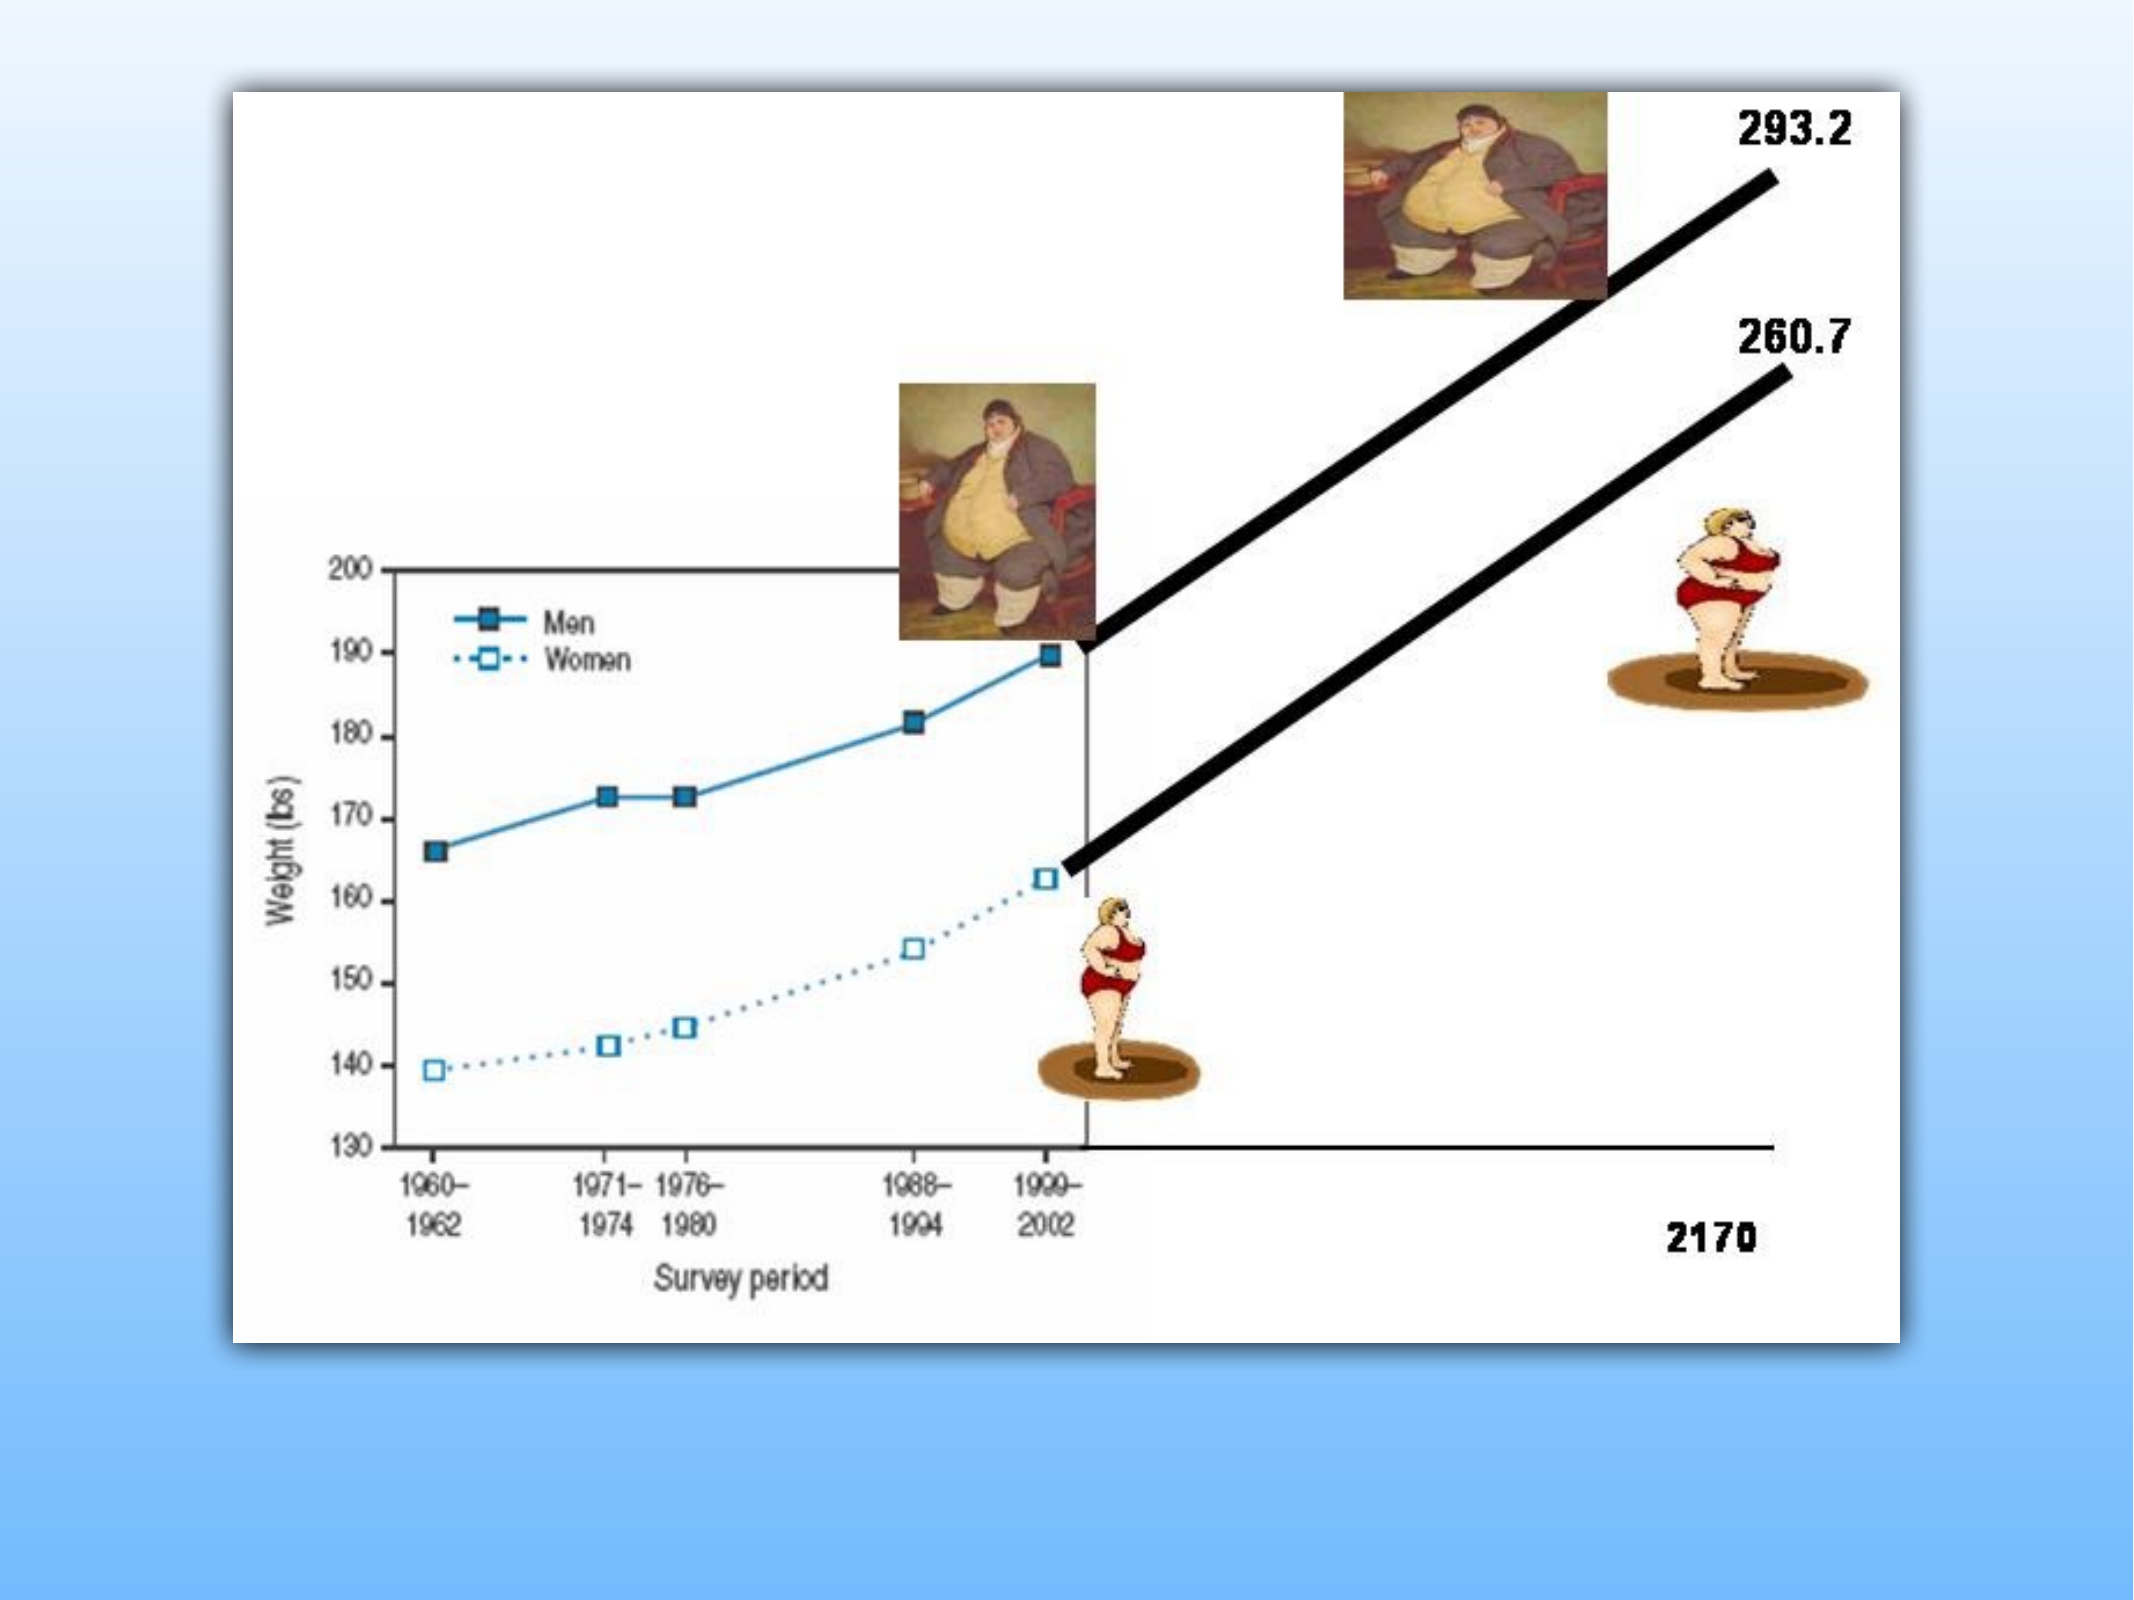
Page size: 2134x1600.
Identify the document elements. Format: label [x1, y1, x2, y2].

picture [233, 92, 1901, 1343]
